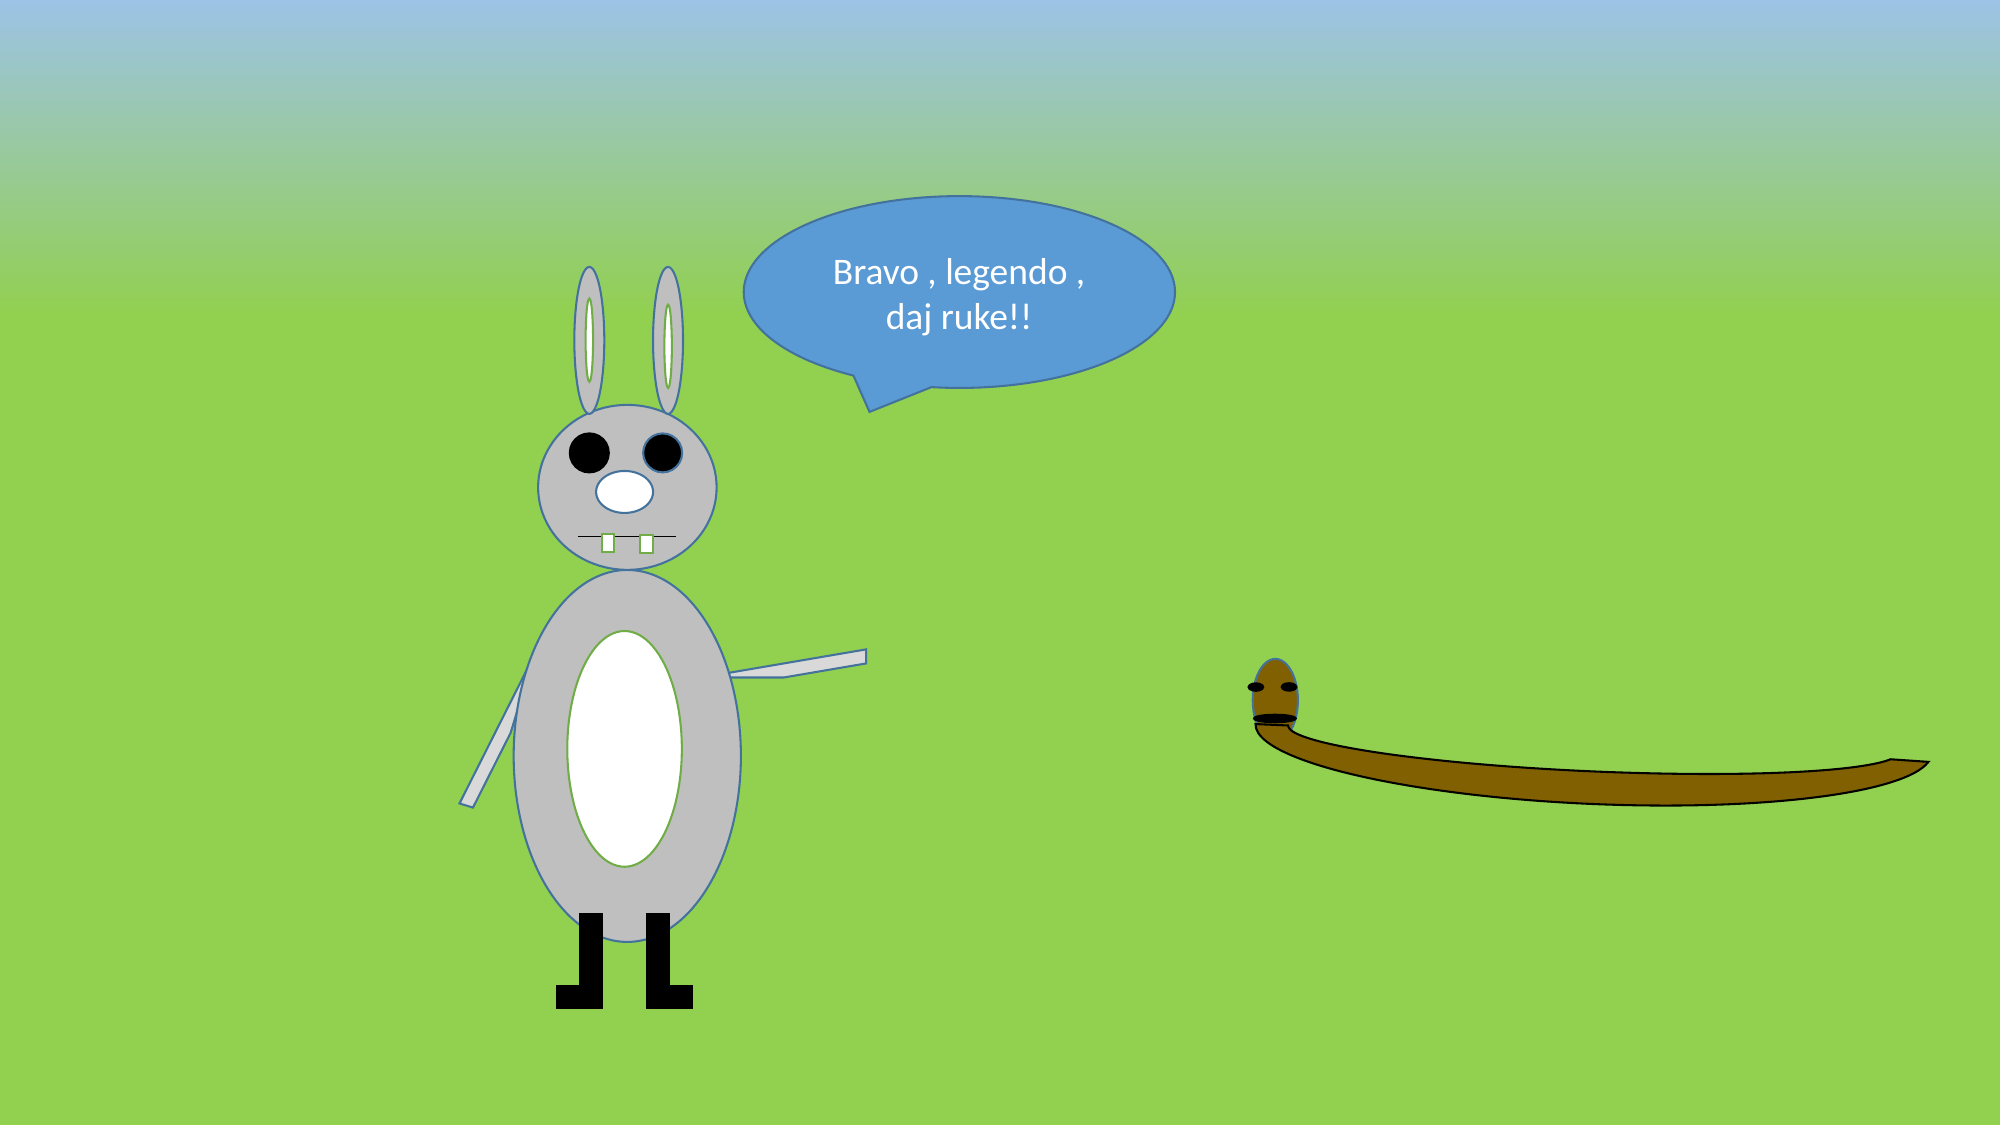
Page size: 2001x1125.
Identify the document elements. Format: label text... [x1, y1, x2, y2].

text_box Bravo , legendo , daj ruke!! [742, 195, 1177, 414]
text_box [1248, 658, 1932, 804]
text_box [741, 648, 868, 679]
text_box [483, 266, 741, 1008]
